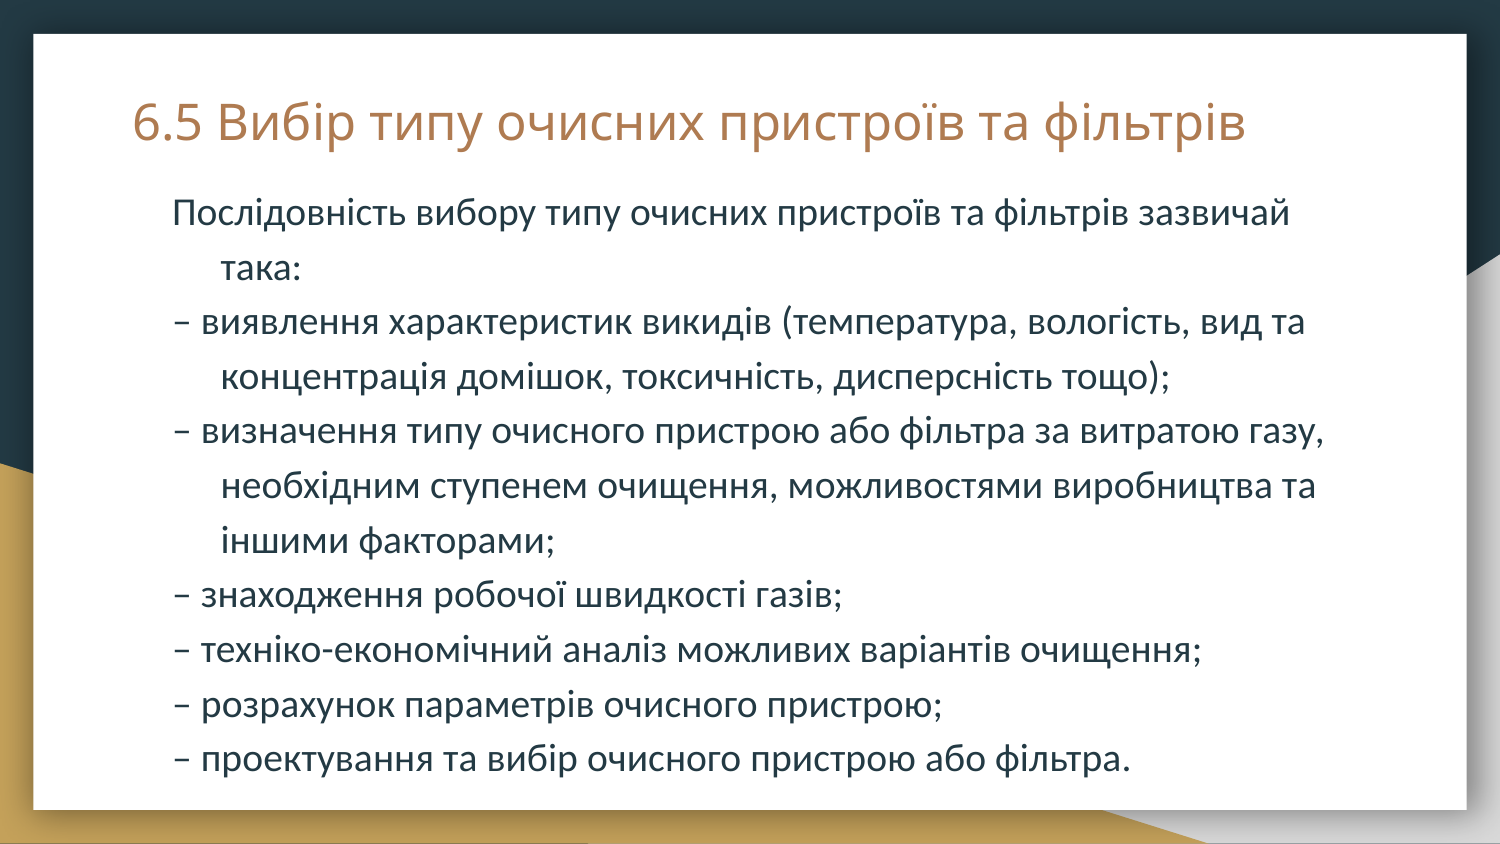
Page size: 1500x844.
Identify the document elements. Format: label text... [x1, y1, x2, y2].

list Послідовність вибору типу очисних пристроїв та фільтрів зазвичай така: – виявлення характеристик викидів (температура, вологість, вид та концентрація домішок, токсичність, дисперсність тощо); – визначення типу очисного пристрою або фільтра за витратою газу, необхідним ступенем очищення, можливостями виробництва та іншими факторами; – знаходження робочої швидкості газів; – техніко-економічний аналіз можливих варіантів очищення; – розрахунок параметрів очисного пристрою; – проектування та вибір очисного пристрою або фільтра. [134, 163, 1366, 795]
title 6.5 Вибір типу очисних пристроїв та фільтрів [117, 74, 1349, 206]
